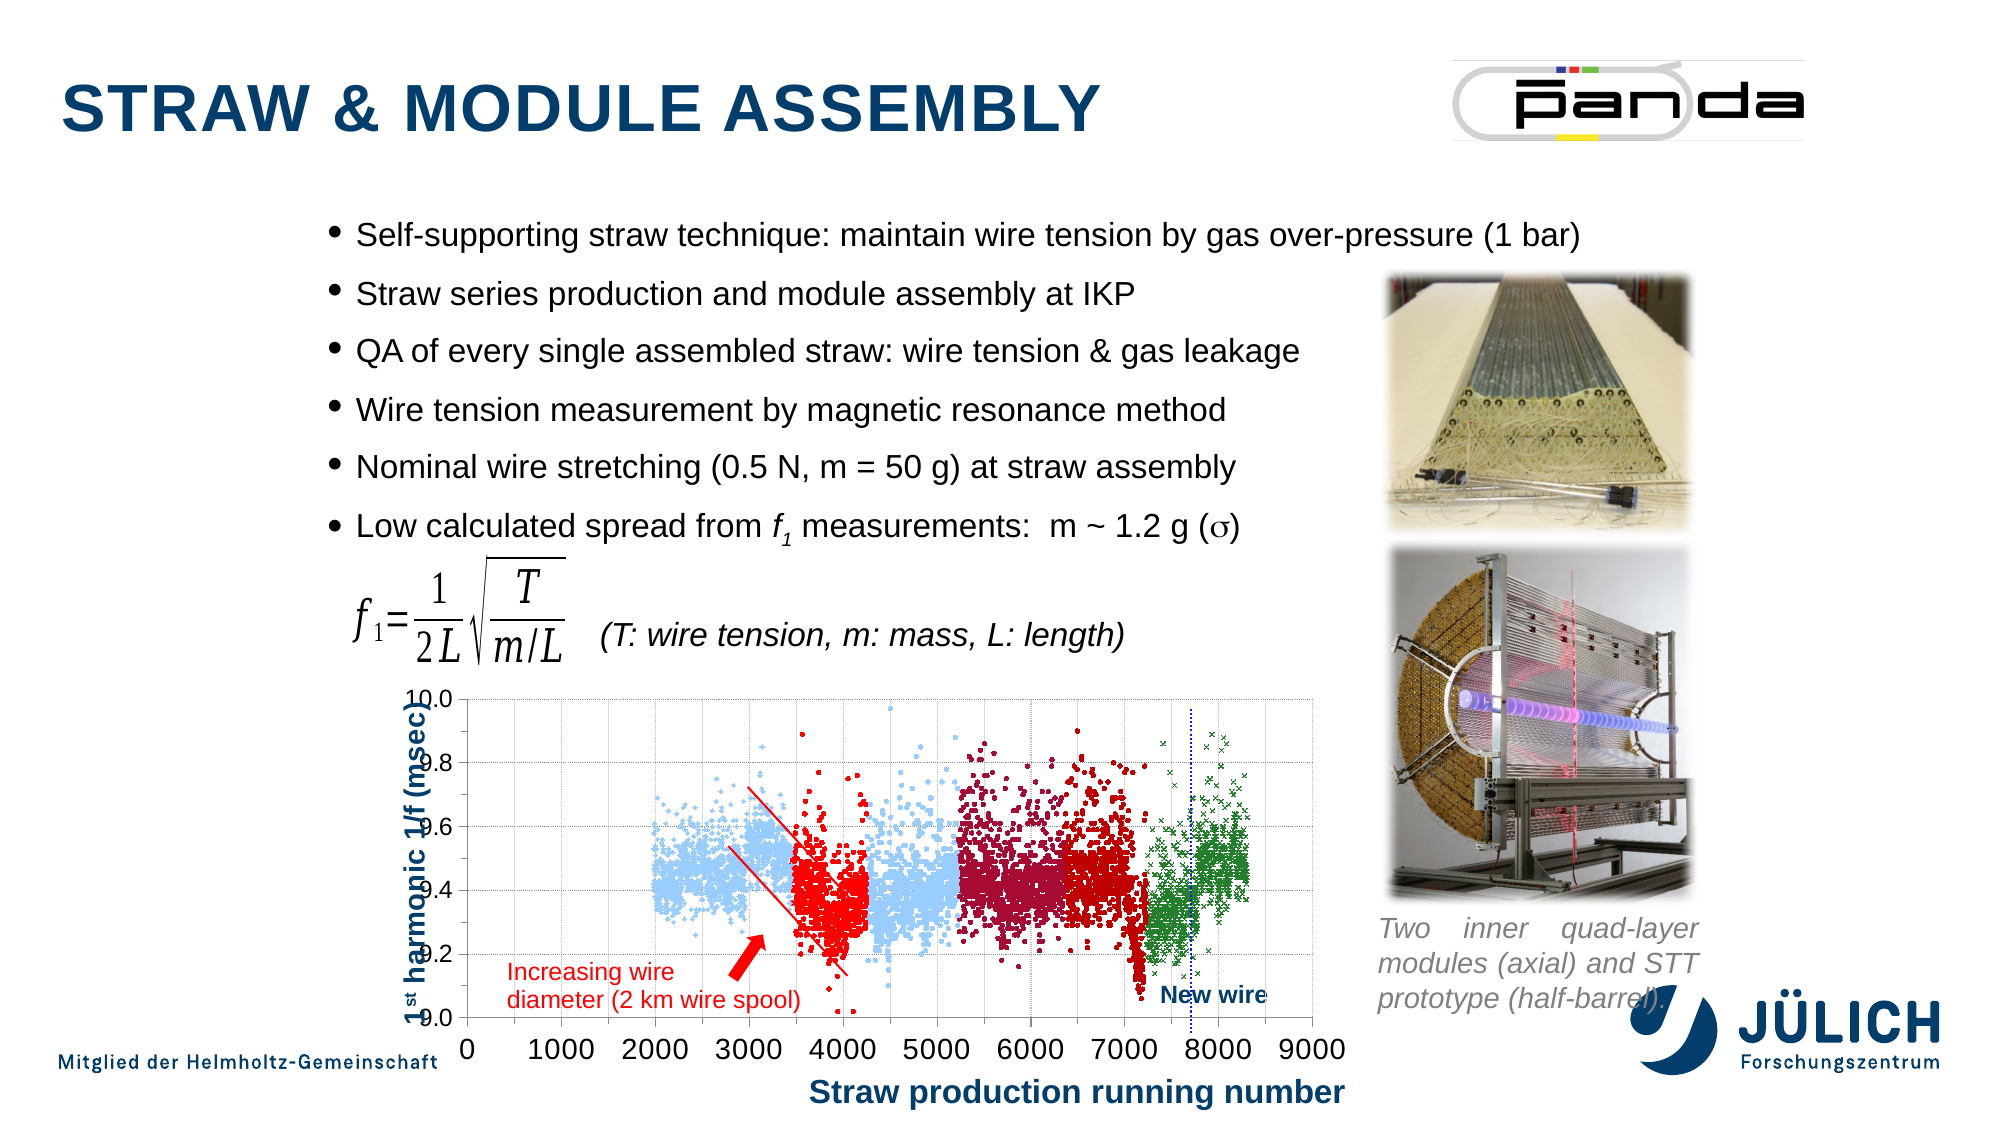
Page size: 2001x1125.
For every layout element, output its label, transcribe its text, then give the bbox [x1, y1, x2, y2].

picture [1379, 267, 1699, 907]
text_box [728, 845, 848, 976]
text_box Straw production running number [866, 1078, 1288, 1102]
list Self-supporting straw technique: maintain wire tension by gas over-pressure (1 bar) Straw series production and module assembly at IKP QA of every single assembled straw: wire tension & gas leakage Wire tension measurement by magnetic resonance method Nominal wire stretching (0.5 N, m = 50 g) at straw assembly Low calculated spread from f1 measurements: m ~ 1.2 g () [326, 208, 1709, 1012]
text_box (T: wire tension, m: mass, L: length) [585, 606, 1142, 661]
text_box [747, 786, 867, 917]
picture [1452, 60, 1804, 141]
chart [350, 685, 1358, 1072]
text_box Two inner quad-layer modules (axial) and STT prototype (half-barrel). [1363, 901, 1715, 1022]
title straw & module assembLy [60, 53, 1940, 238]
